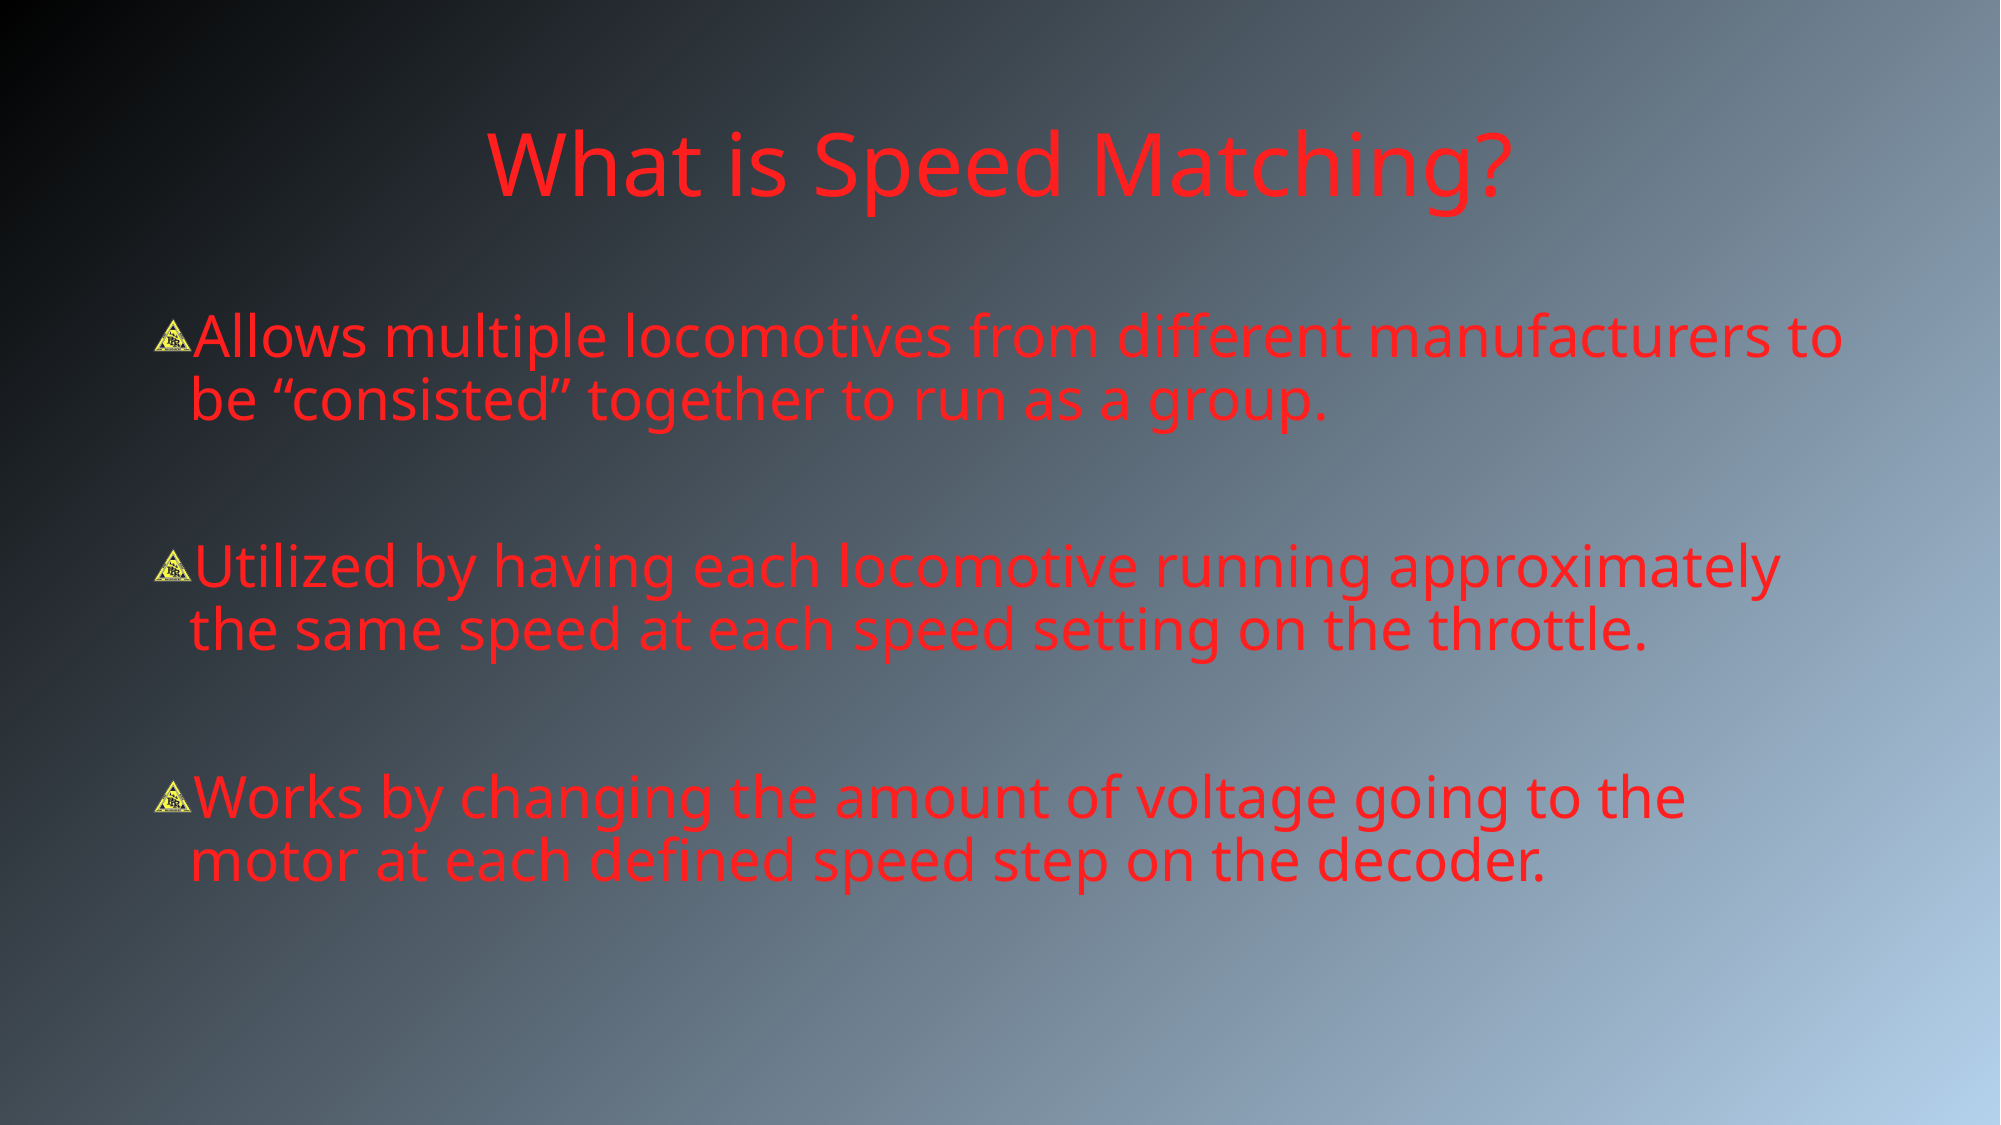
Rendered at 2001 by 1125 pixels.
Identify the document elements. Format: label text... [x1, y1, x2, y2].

picture [152, 314, 194, 356]
picture [152, 544, 194, 586]
title What is Speed Matching? [137, 59, 1863, 278]
picture [152, 775, 194, 817]
list Allows multiple locomotives from different manufacturers to be “consisted” together to run as a group. Utilized by having each locomotive running approximately the same speed at each speed setting on the throttle. Works by changing the amount of voltage going to the motor at each defined speed step on the decoder. [137, 299, 1863, 1014]
